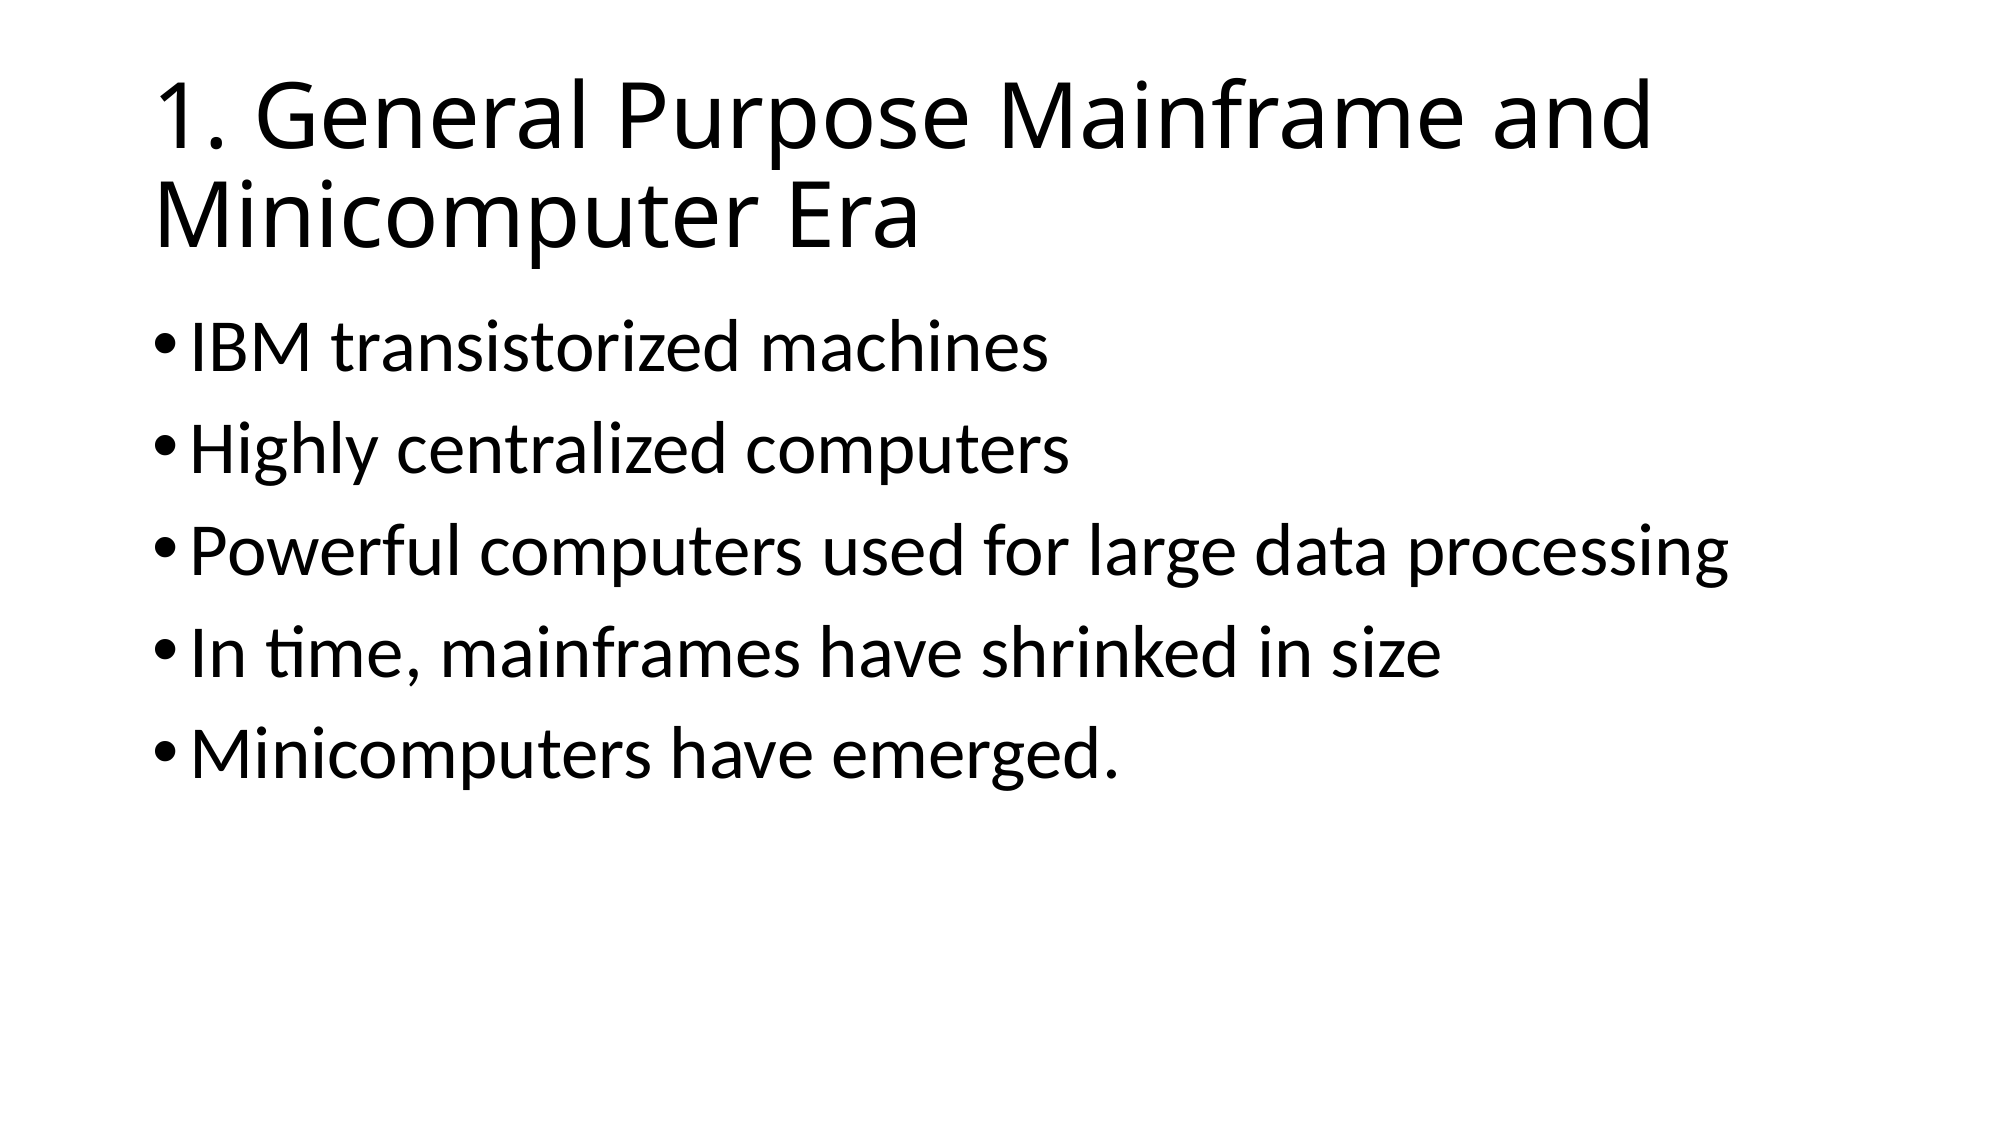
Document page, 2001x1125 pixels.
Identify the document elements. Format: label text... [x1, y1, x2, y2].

title 1. General Purpose Mainframe and Minicomputer Era [137, 59, 1863, 278]
list IBM transistorized machines Highly centralized computers Powerful computers used for large data processing In time, mainframes have shrinked in size Minicomputers have emerged. [137, 299, 1863, 1014]
